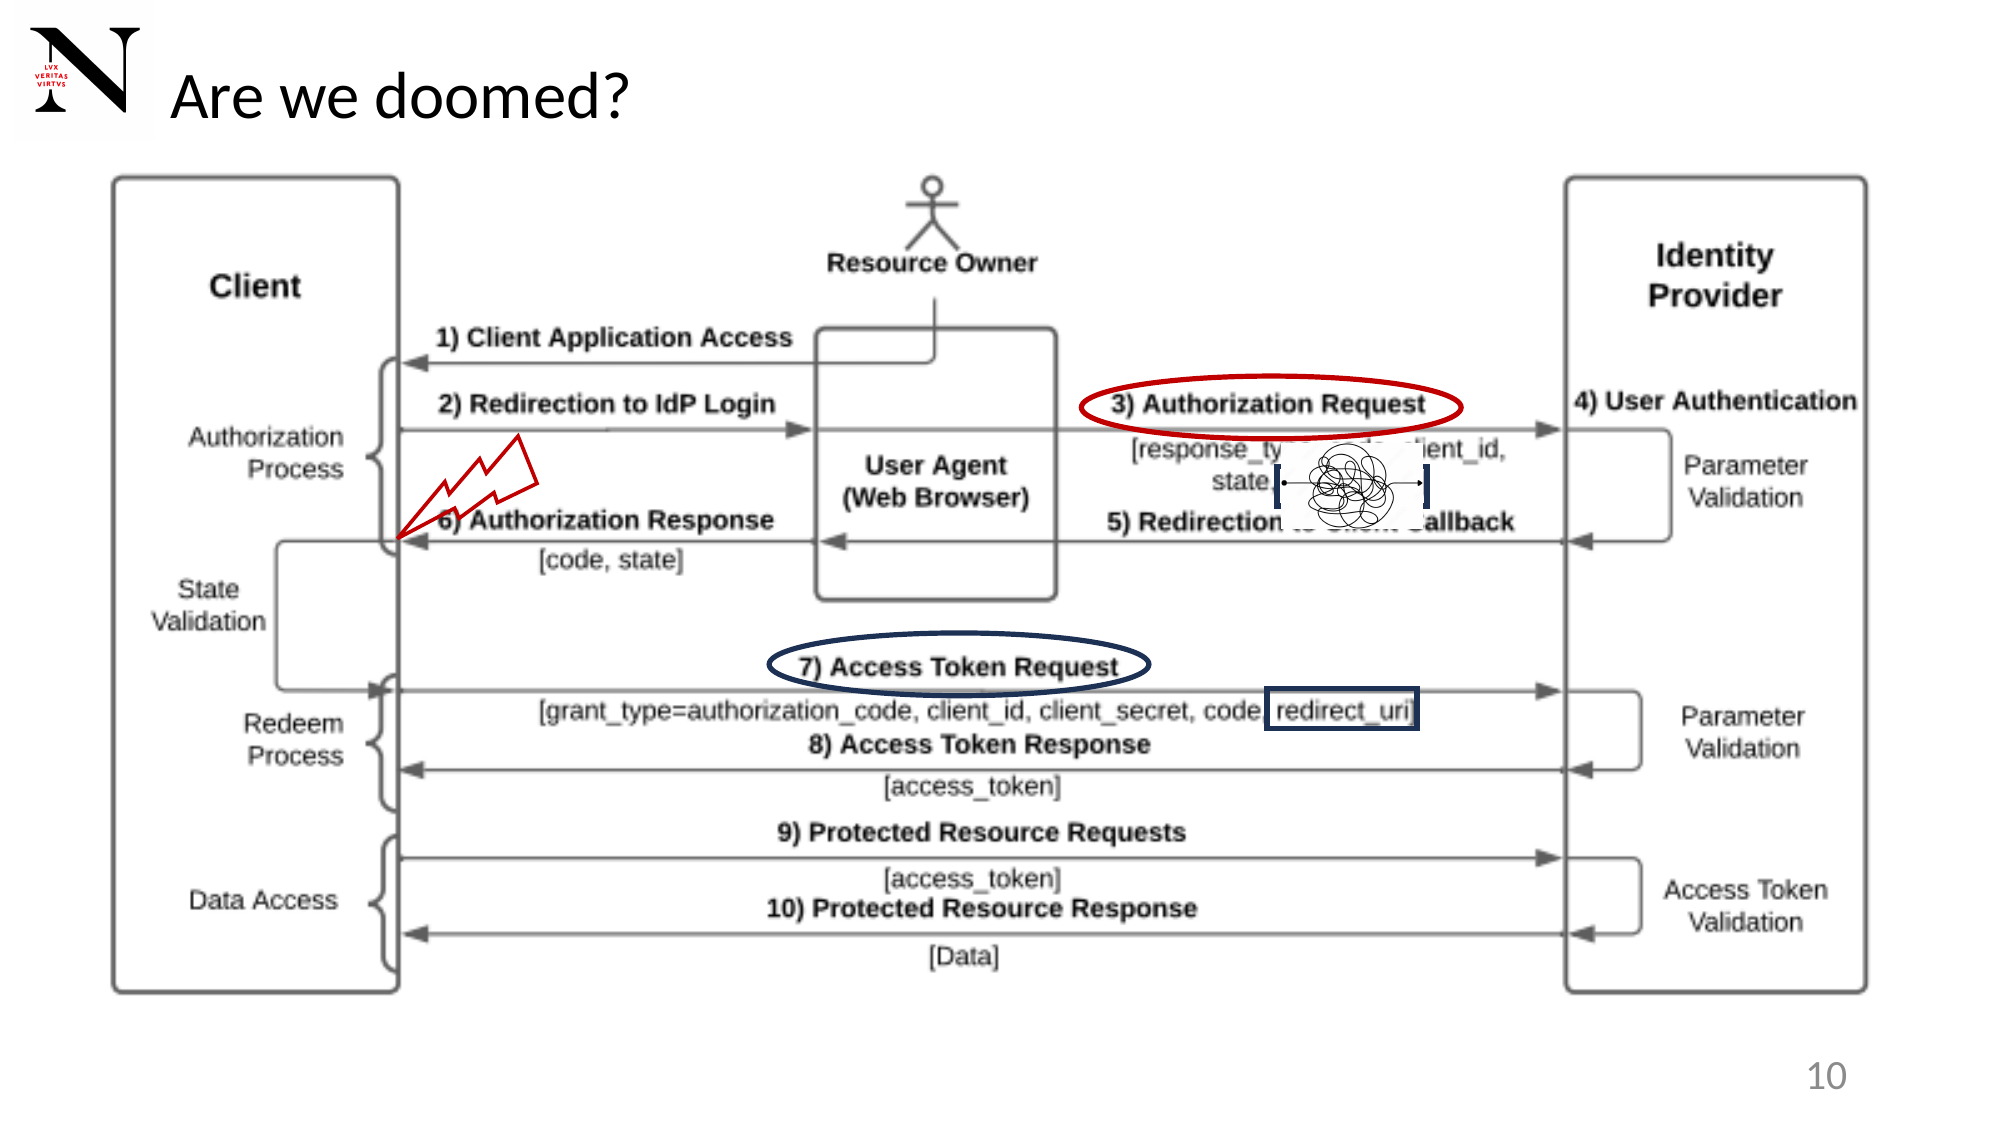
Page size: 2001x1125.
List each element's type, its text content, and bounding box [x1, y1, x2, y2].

picture [94, 154, 1883, 1003]
slide_number 10 [1789, 1042, 1863, 1103]
text_box Are we doomed? [156, 44, 689, 139]
picture [14, 0, 156, 141]
